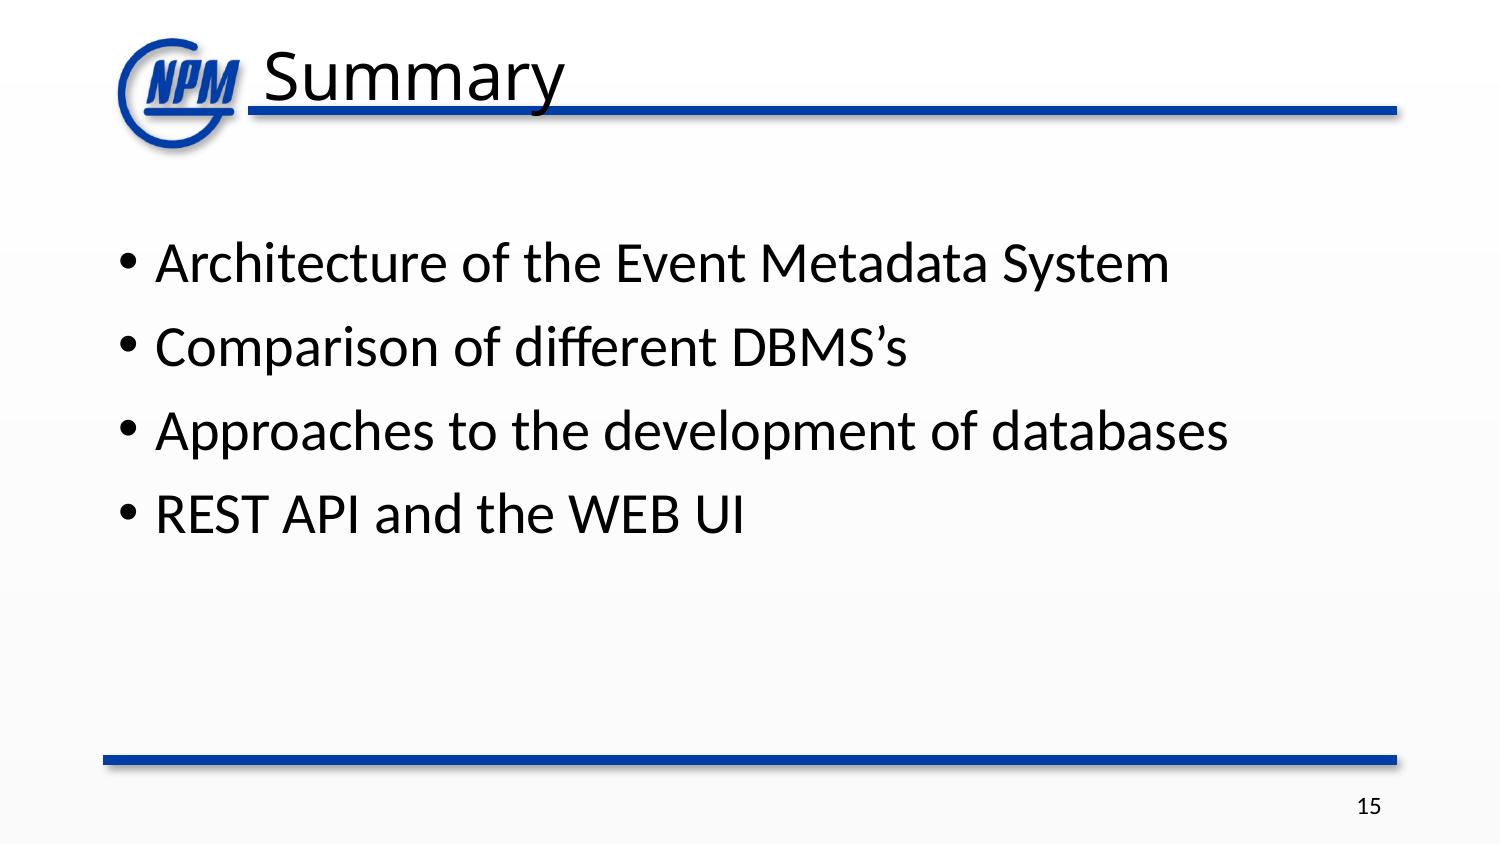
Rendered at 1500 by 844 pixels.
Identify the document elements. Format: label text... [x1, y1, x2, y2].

picture [103, 26, 249, 160]
slide_number 15 [1059, 782, 1397, 827]
title Summary [248, 16, 1397, 142]
list Architecture of the Event Metadata System Comparison of different DBMS’s Approaches to the development of databases REST API and the WEB UI [103, 224, 1397, 760]
